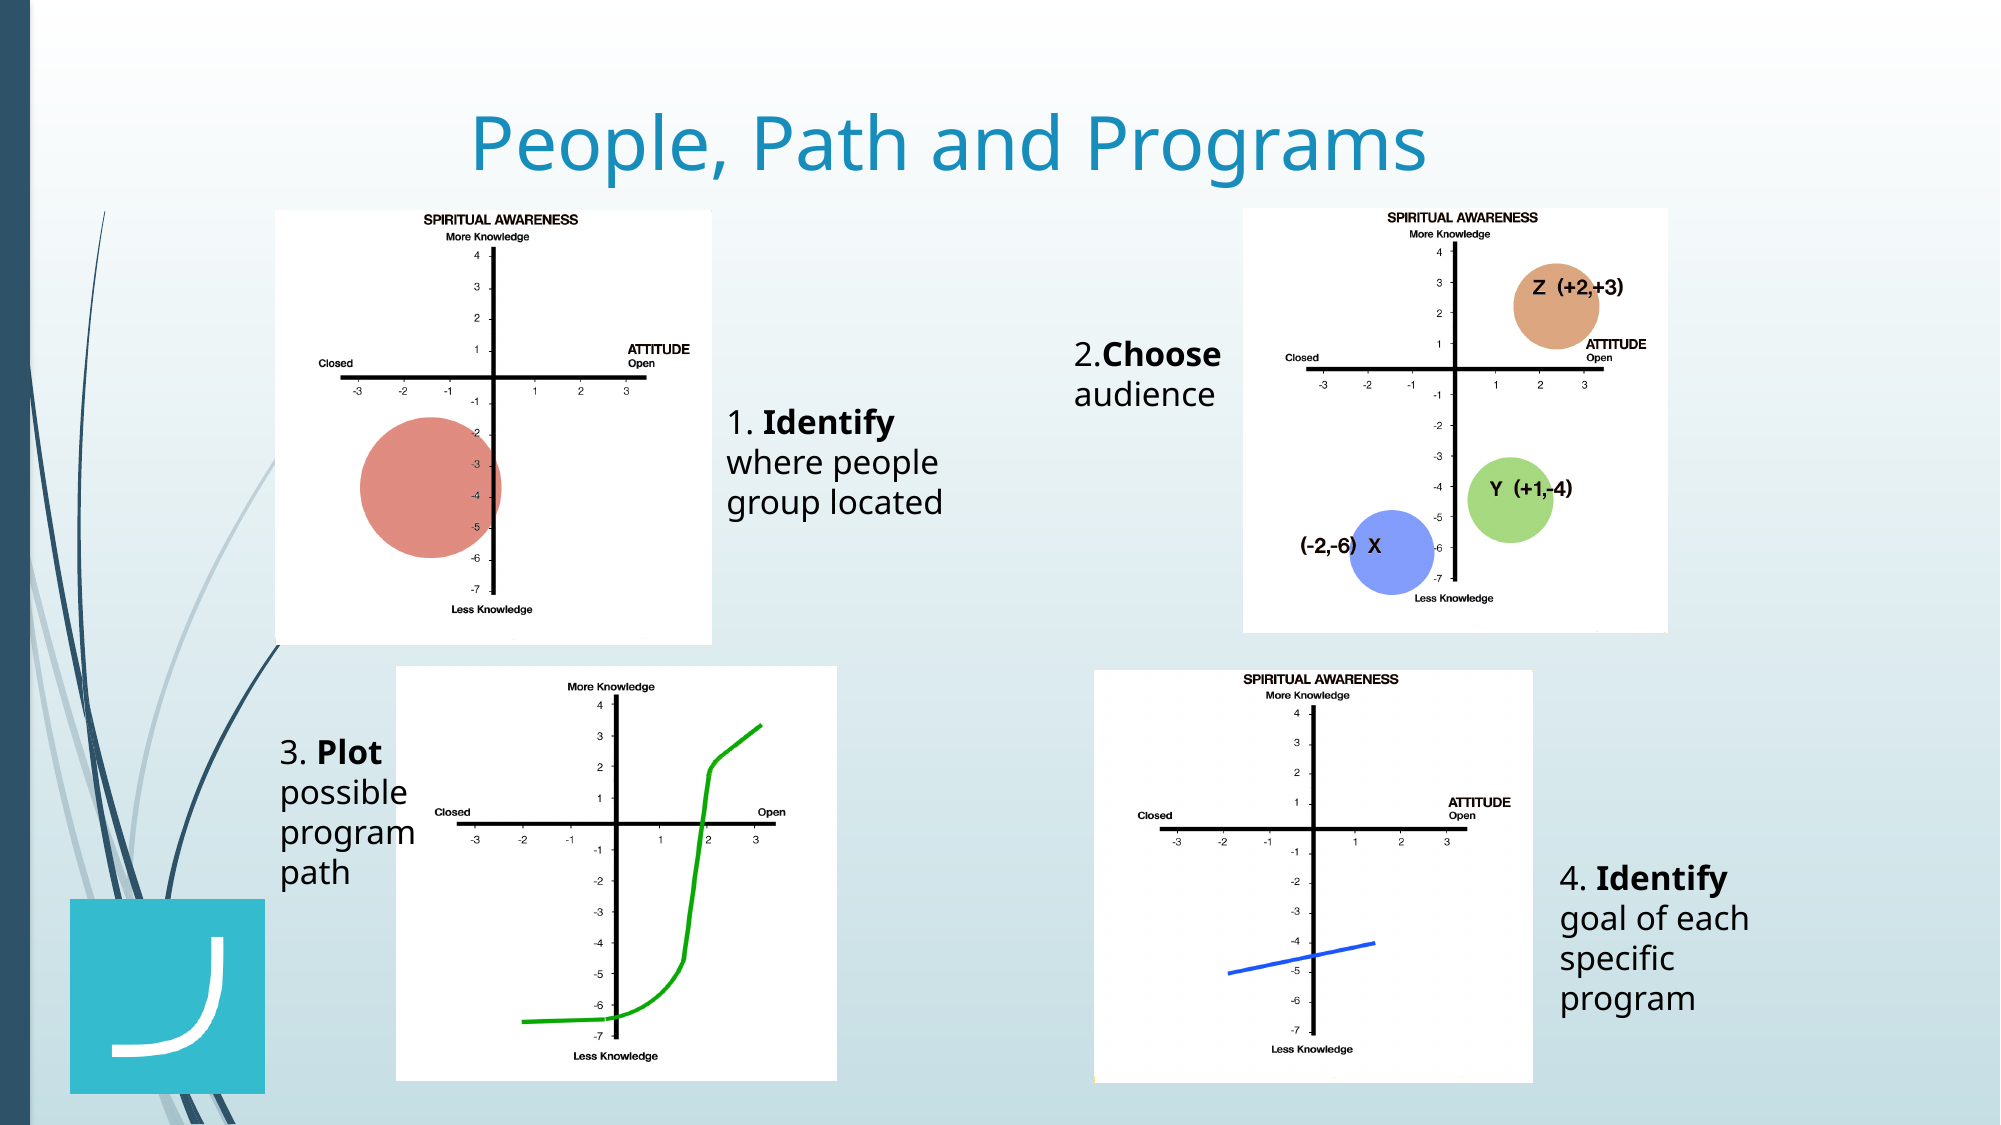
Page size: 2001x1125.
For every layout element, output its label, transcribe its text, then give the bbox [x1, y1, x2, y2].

text_box 3. Plot possible program path [264, 723, 391, 899]
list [1094, 670, 1533, 1083]
text_box 4. Identify goal of each specific program [1544, 849, 1808, 1025]
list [396, 666, 837, 1081]
title People, Path and Programs [454, 87, 1675, 231]
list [1042, 208, 1869, 633]
picture [70, 899, 265, 1094]
text_box 1. Identify where people group located [716, 393, 964, 529]
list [275, 210, 712, 645]
